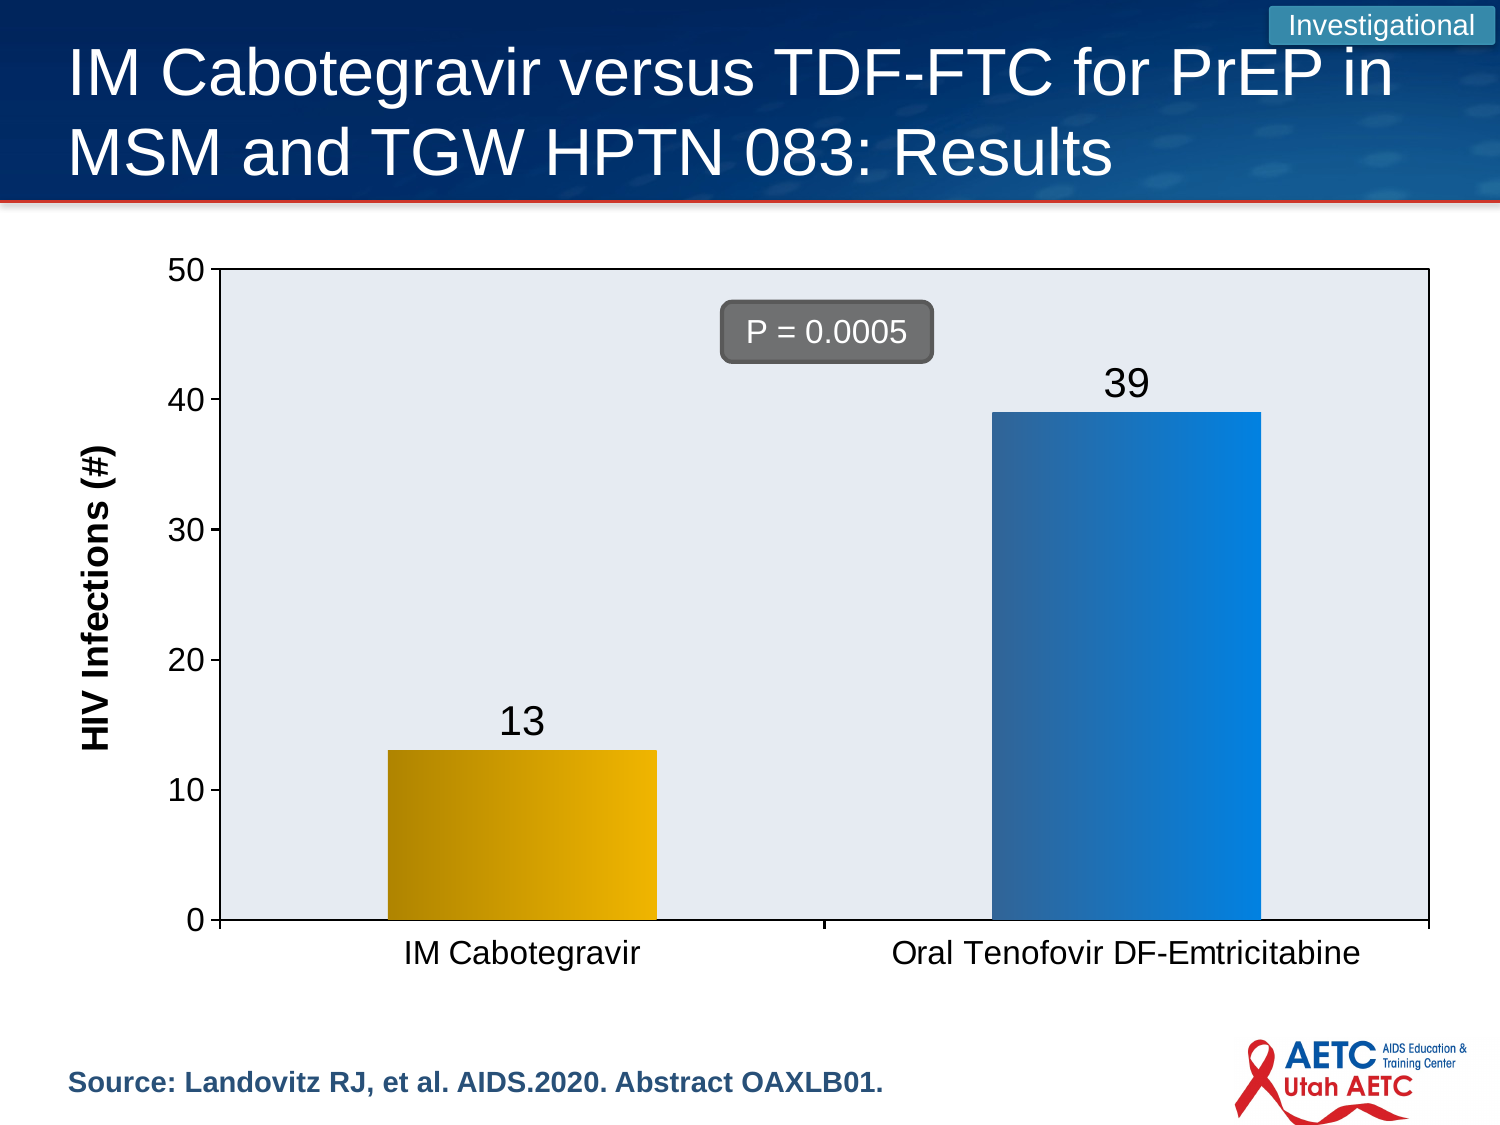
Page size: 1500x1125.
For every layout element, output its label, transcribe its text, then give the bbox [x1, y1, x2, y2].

chart [60, 229, 1442, 996]
title IM Cabotegravir versus TDF-FTC for PrEP in MSM and TGW HPTN 083: Results [53, 19, 1447, 199]
picture [1234, 1037, 1500, 1125]
list Source: Landovitz RJ, et al. AIDS.2020. Abstract OAXLB01. [53, 1046, 1229, 1115]
picture [0, 0, 1500, 200]
